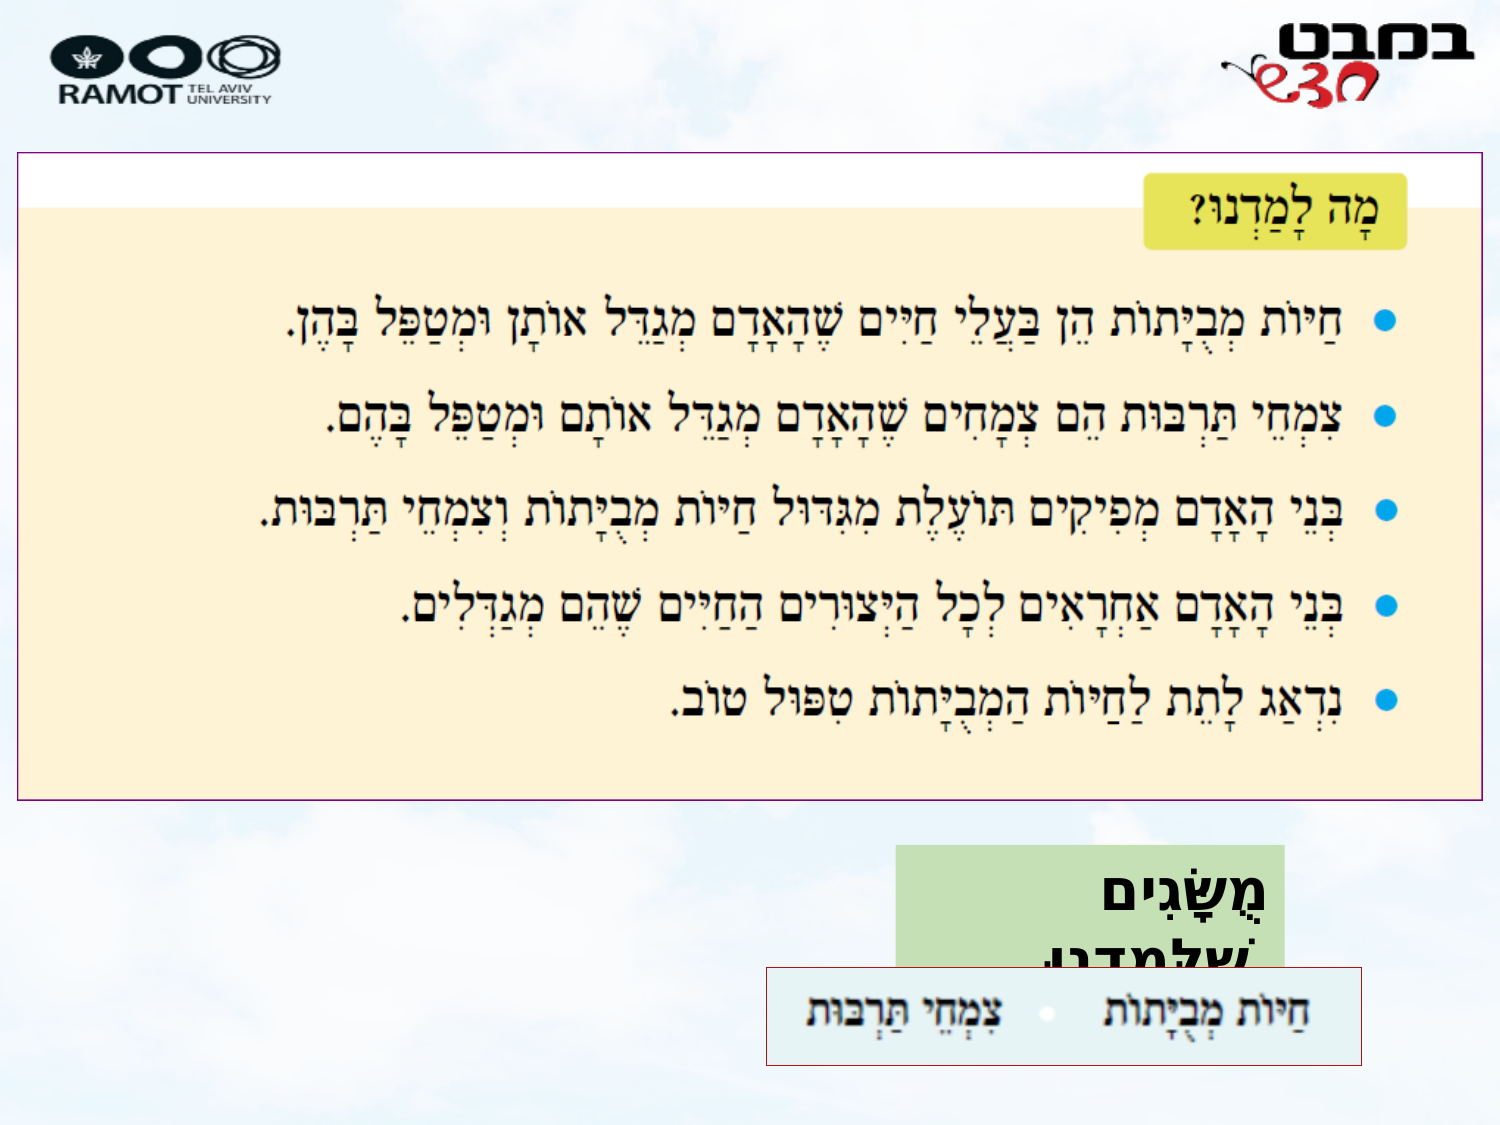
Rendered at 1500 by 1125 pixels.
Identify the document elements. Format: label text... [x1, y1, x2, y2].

text_box מֻשָּׂגִים שֶׁלָּמַדְנוּ [895, 844, 1285, 967]
picture [39, 26, 293, 112]
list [17, 152, 1483, 801]
picture [766, 967, 1362, 1066]
picture [1220, 23, 1476, 109]
